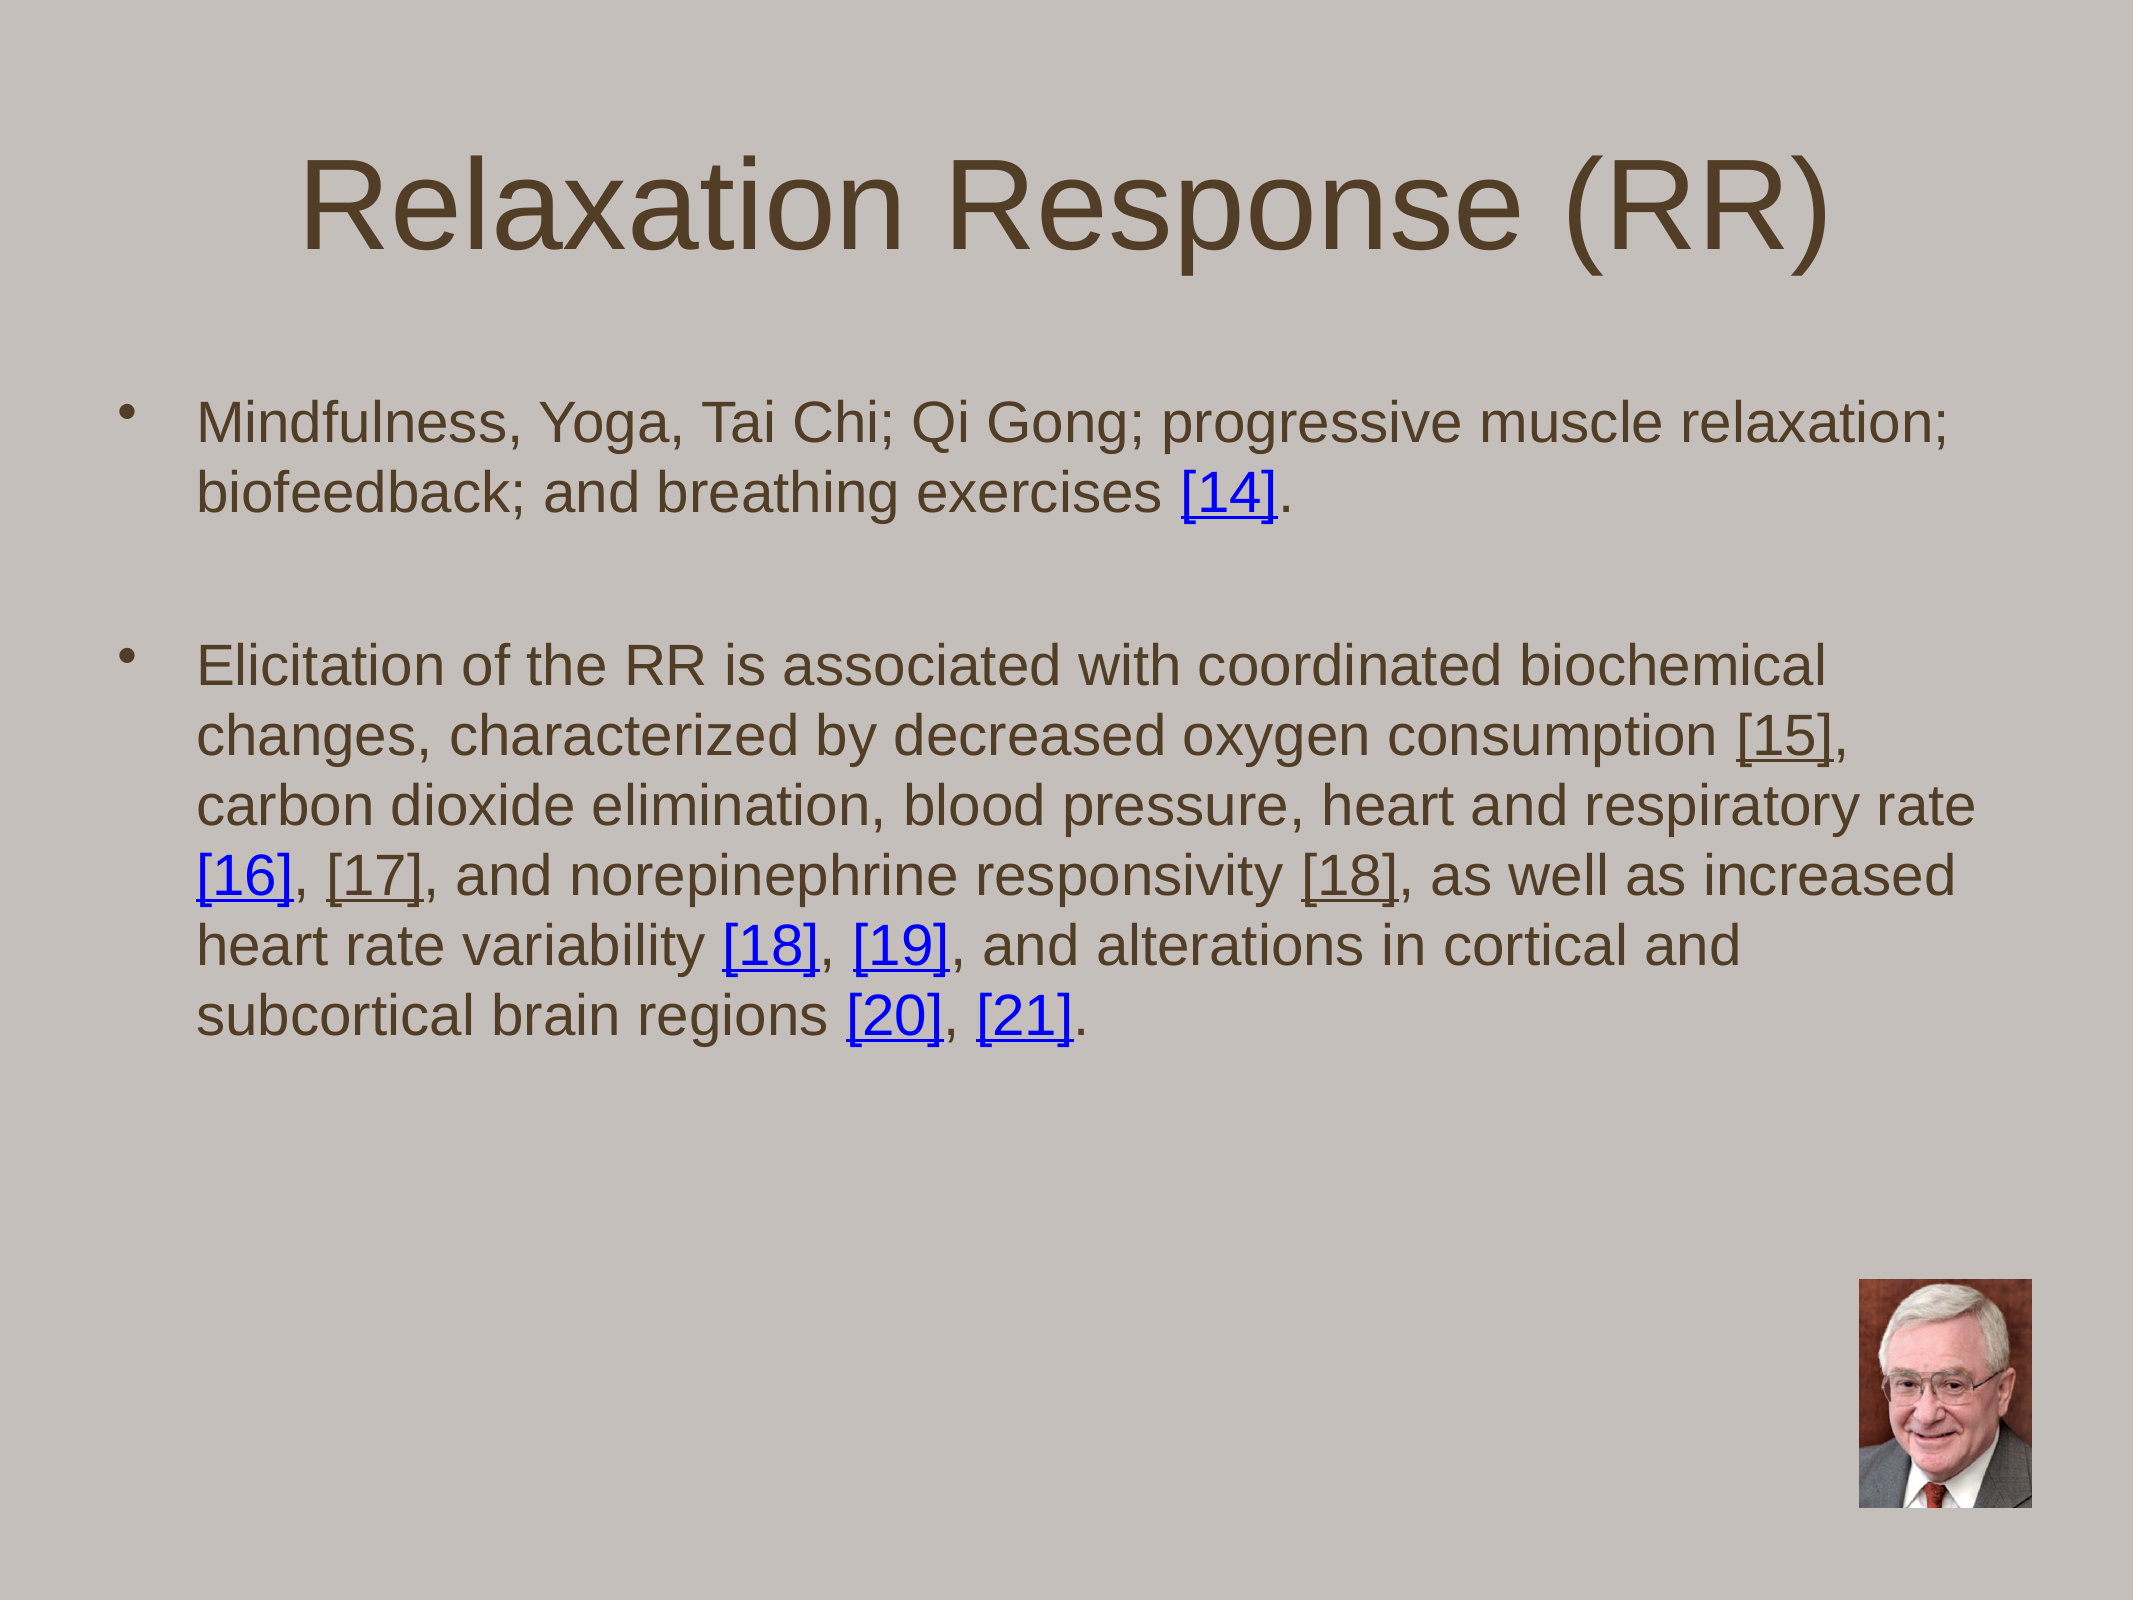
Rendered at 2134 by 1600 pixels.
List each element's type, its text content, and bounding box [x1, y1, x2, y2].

list Mindfulness, Yoga, Tai Chi; Qi Gong; progressive muscle relaxation; biofeedback; and breathing exercises [14]. Elicitation of the RR is associated with coordinated biochemical changes, characterized by decreased oxygen consumption [15], carbon dioxide elimination, blood pressure, heart and respiratory rate [16], [17], and norepinephrine responsivity [18], as well as increased heart rate variability [18], [19], and alterations in cortical and subcortical brain regions [20], [21]. [106, 372, 2028, 1430]
title Relaxation Response (RR) [106, 63, 2028, 332]
picture [1858, 1279, 2032, 1509]
